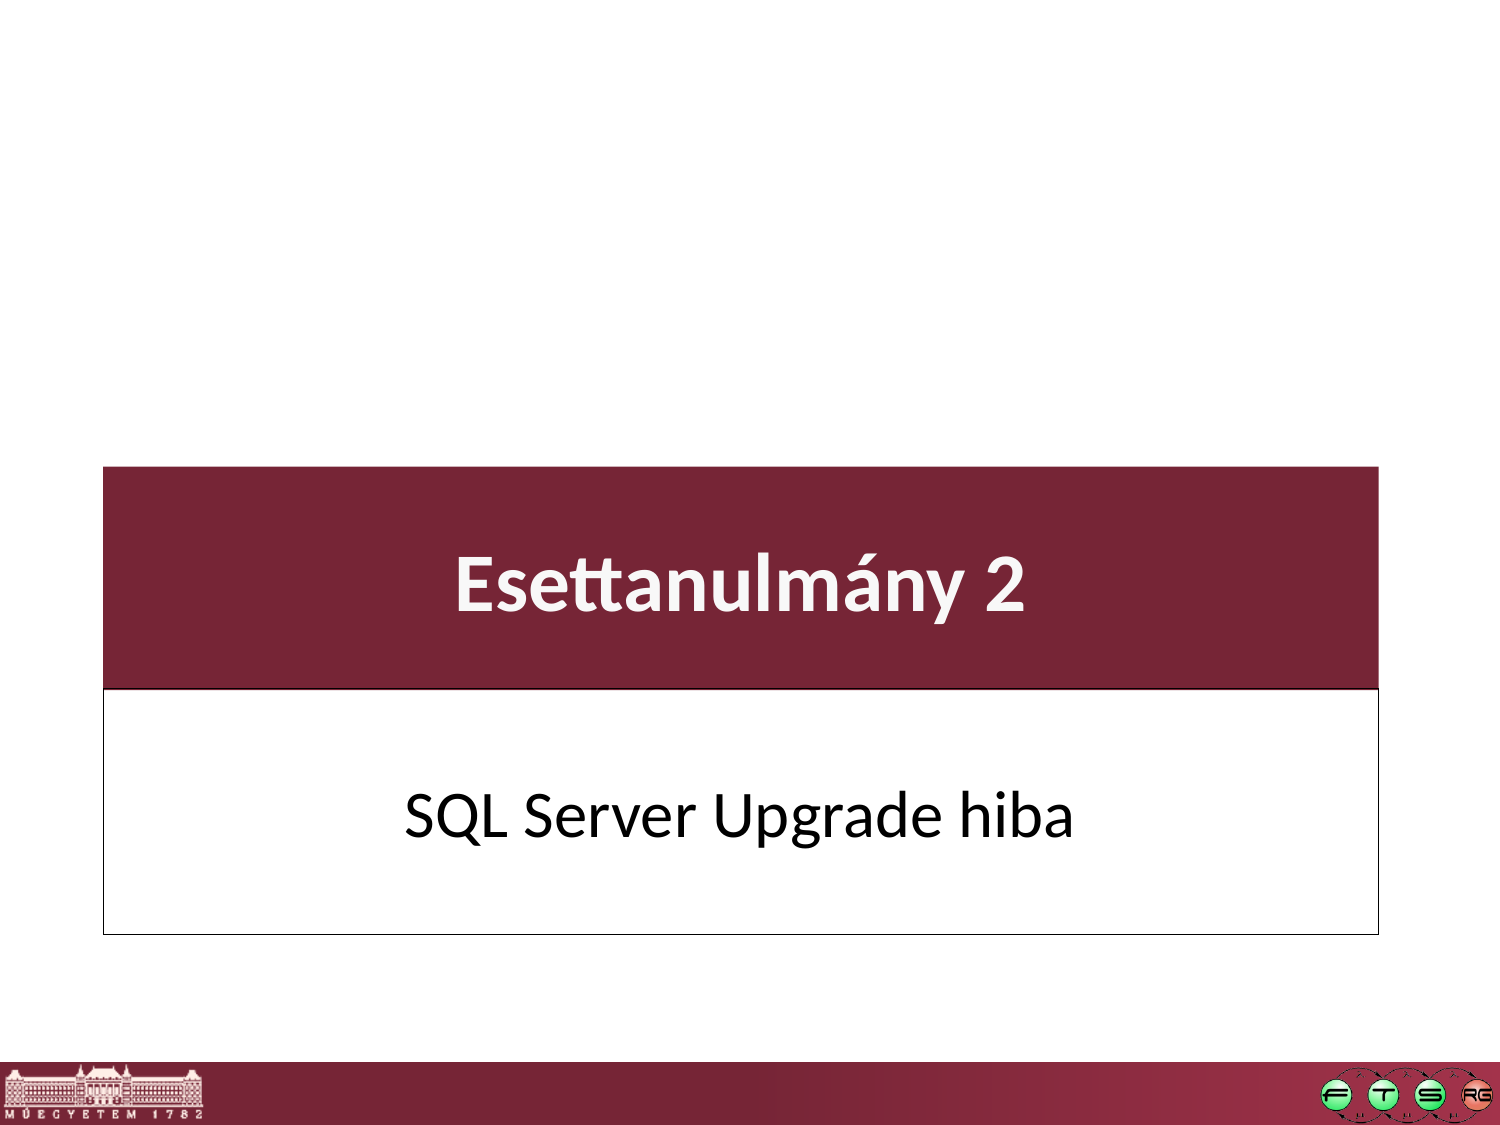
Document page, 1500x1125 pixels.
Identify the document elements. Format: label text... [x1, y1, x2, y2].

picture [0, 1063, 209, 1123]
title Esettanulmány 2 [103, 466, 1379, 688]
list SQL Server Upgrade hiba [103, 688, 1379, 935]
picture [1318, 1065, 1494, 1125]
